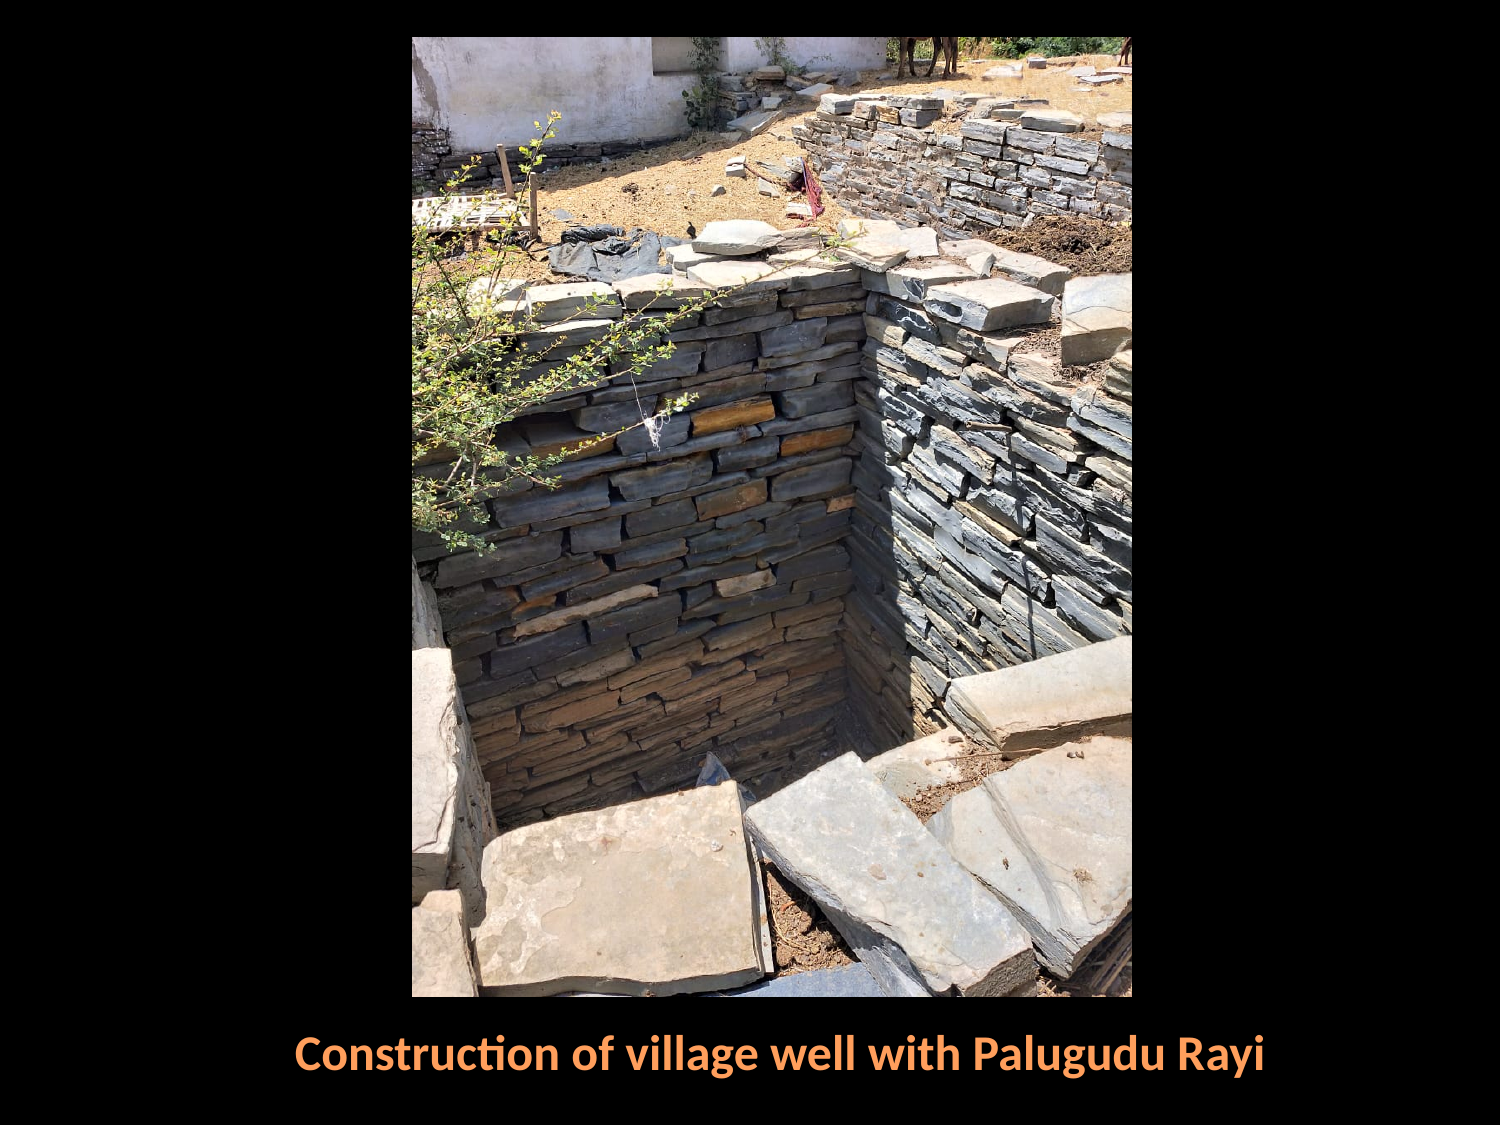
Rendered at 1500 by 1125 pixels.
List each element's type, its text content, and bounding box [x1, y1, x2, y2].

text_box Construction of village well with Palugudu Rayi [279, 1012, 1281, 1088]
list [412, 37, 1132, 997]
